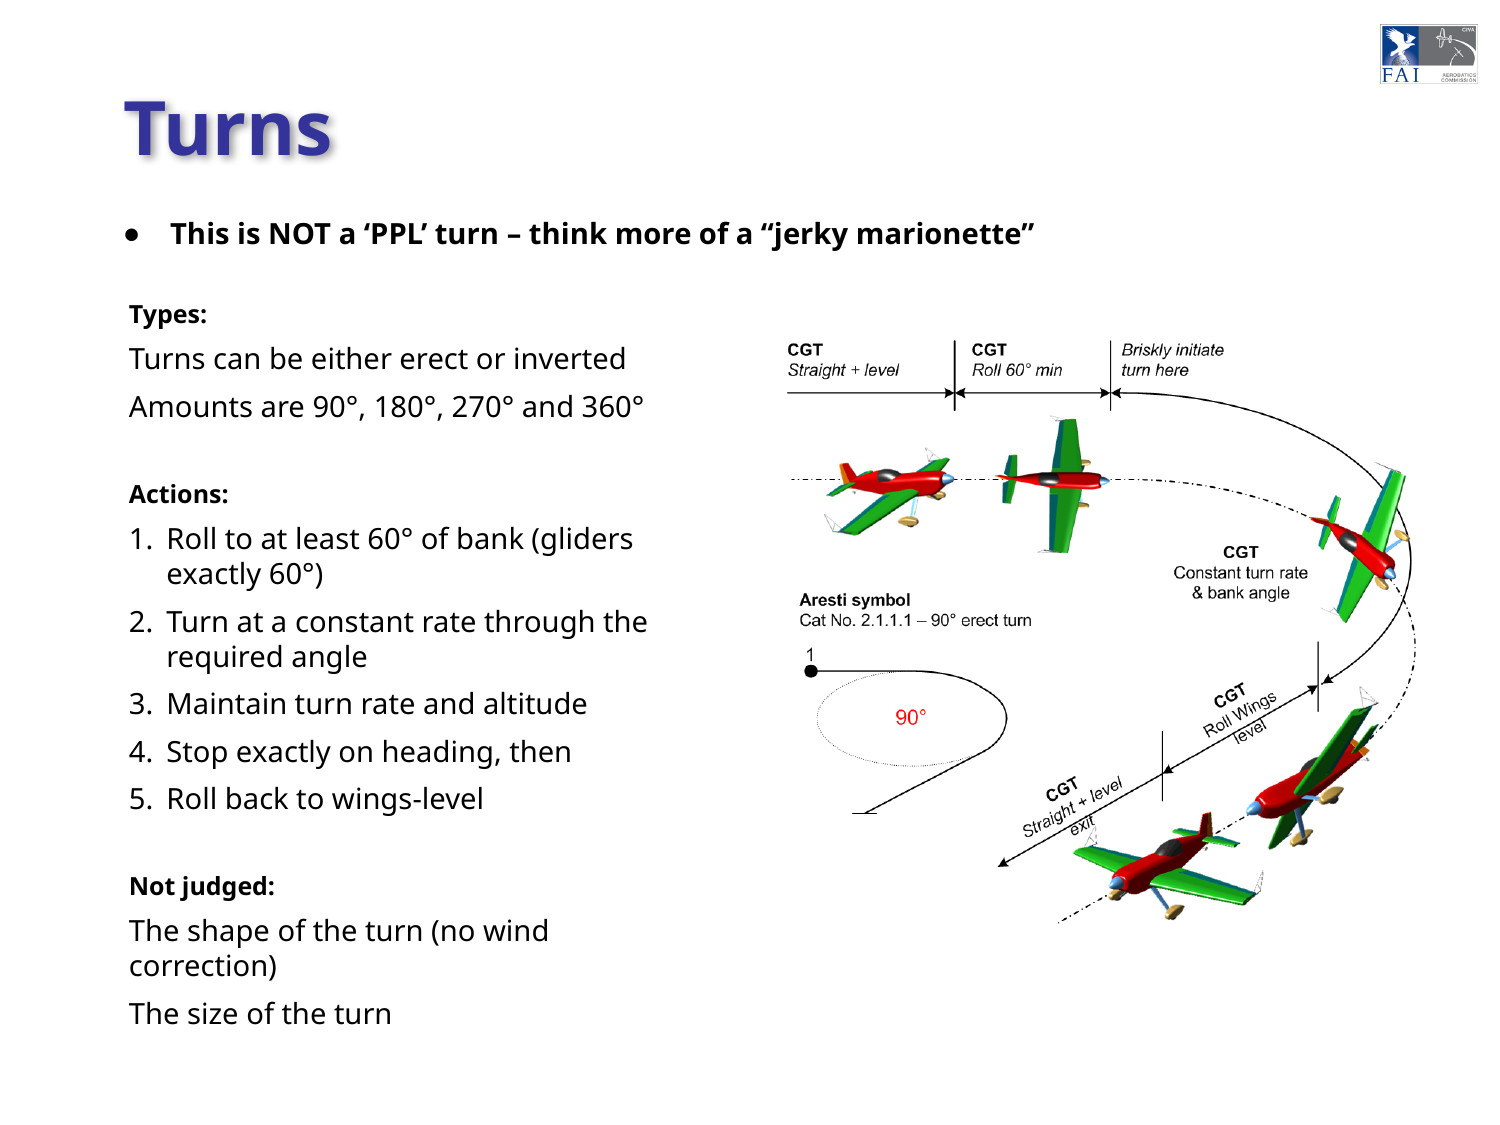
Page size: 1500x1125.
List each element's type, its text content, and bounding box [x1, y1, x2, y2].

text_box Turns [108, 54, 1439, 197]
picture [776, 326, 1429, 929]
text_box Types: Turns can be either erect or inverted Amounts are 90°, 180°, 270° and 360° Actions: Roll to at least 60° of bank (gliders exactly 60°) Turn at a constant rate through the required angle Maintain turn rate and altitude Stop exactly on heading, then Roll back to wings-level Not judged: The shape of the turn (no wind correction) The size of the turn [114, 290, 680, 953]
picture [1380, 24, 1478, 85]
text_box This is NOT a ‘PPL’ turn – think more of a “jerky marionette” [108, 208, 1429, 262]
